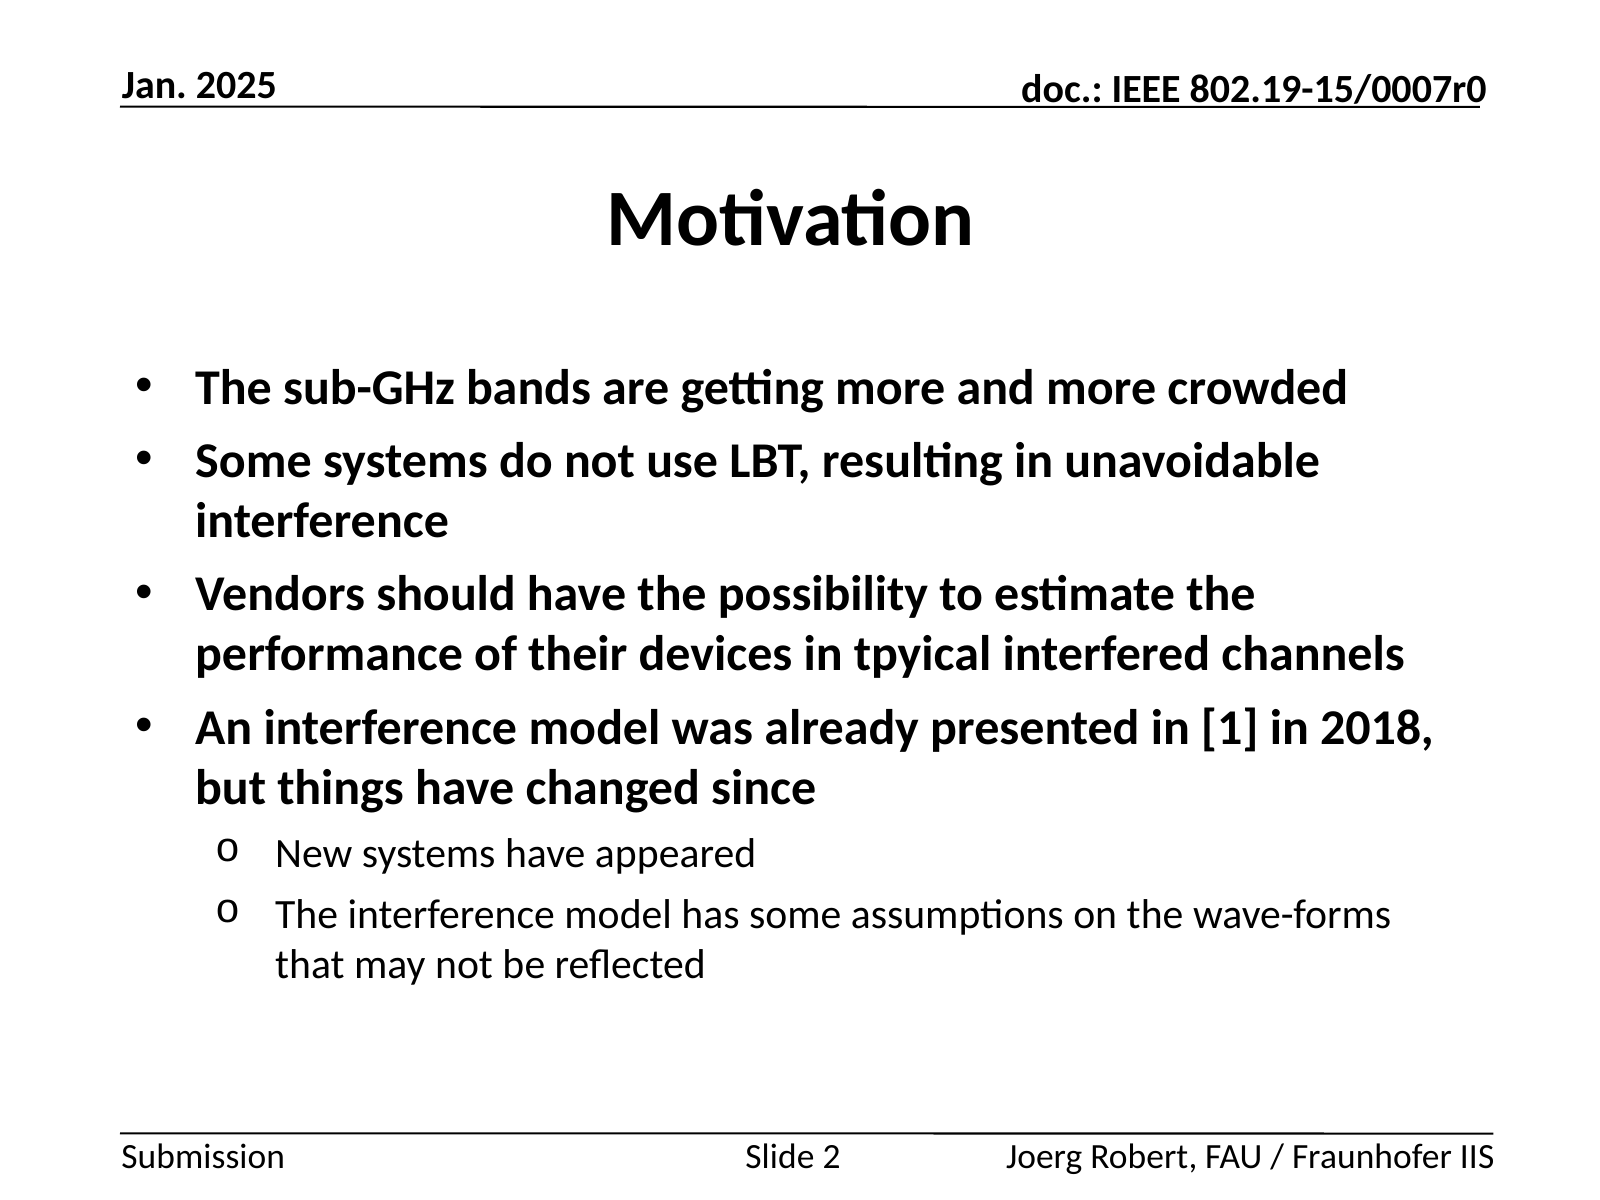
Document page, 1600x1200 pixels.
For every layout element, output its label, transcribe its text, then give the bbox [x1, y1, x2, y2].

list The sub-GHz bands are getting more and more crowded Some systems do not use LBT, resulting in unavoidable interference Vendors should have the possibility to estimate the performance of their devices in tpyical interfered channels An interference model was already presented in [1] in 2018, but things have changed since New systems have appeared The interference model has some assumptions on the wave-forms that may not be reflected [119, 346, 1480, 1067]
footer Joerg Robert, FAU / Fraunhofer IIS [937, 1132, 1495, 1174]
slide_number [121, 58, 451, 107]
slide_number Slide 2 [733, 1132, 854, 1197]
title Motivation [119, 119, 1480, 307]
